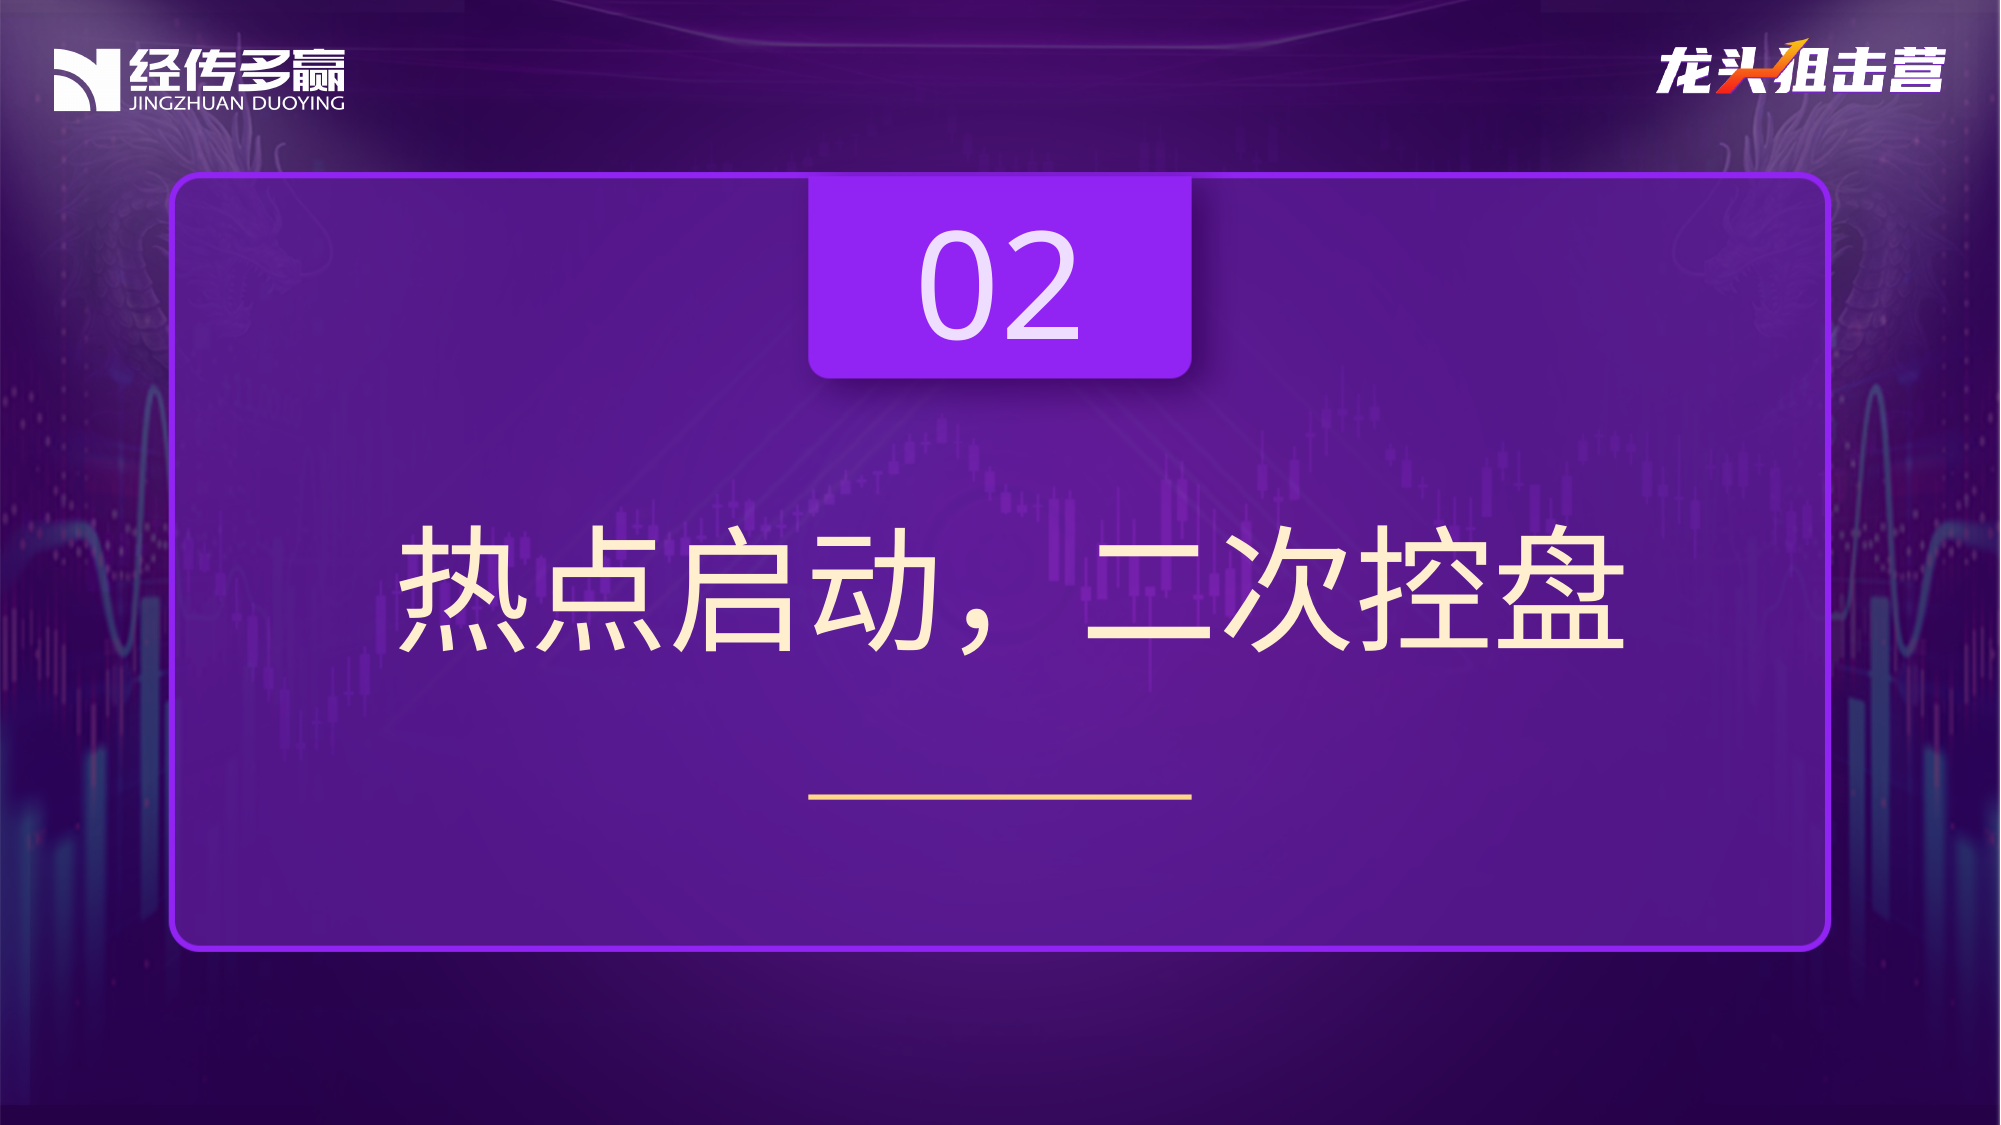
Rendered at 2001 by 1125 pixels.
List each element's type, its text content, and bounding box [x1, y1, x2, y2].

picture [0, 0, 2000, 1125]
text_box 热点启动，二次控盘 [268, 496, 1757, 677]
text_box 02 [888, 182, 1112, 377]
